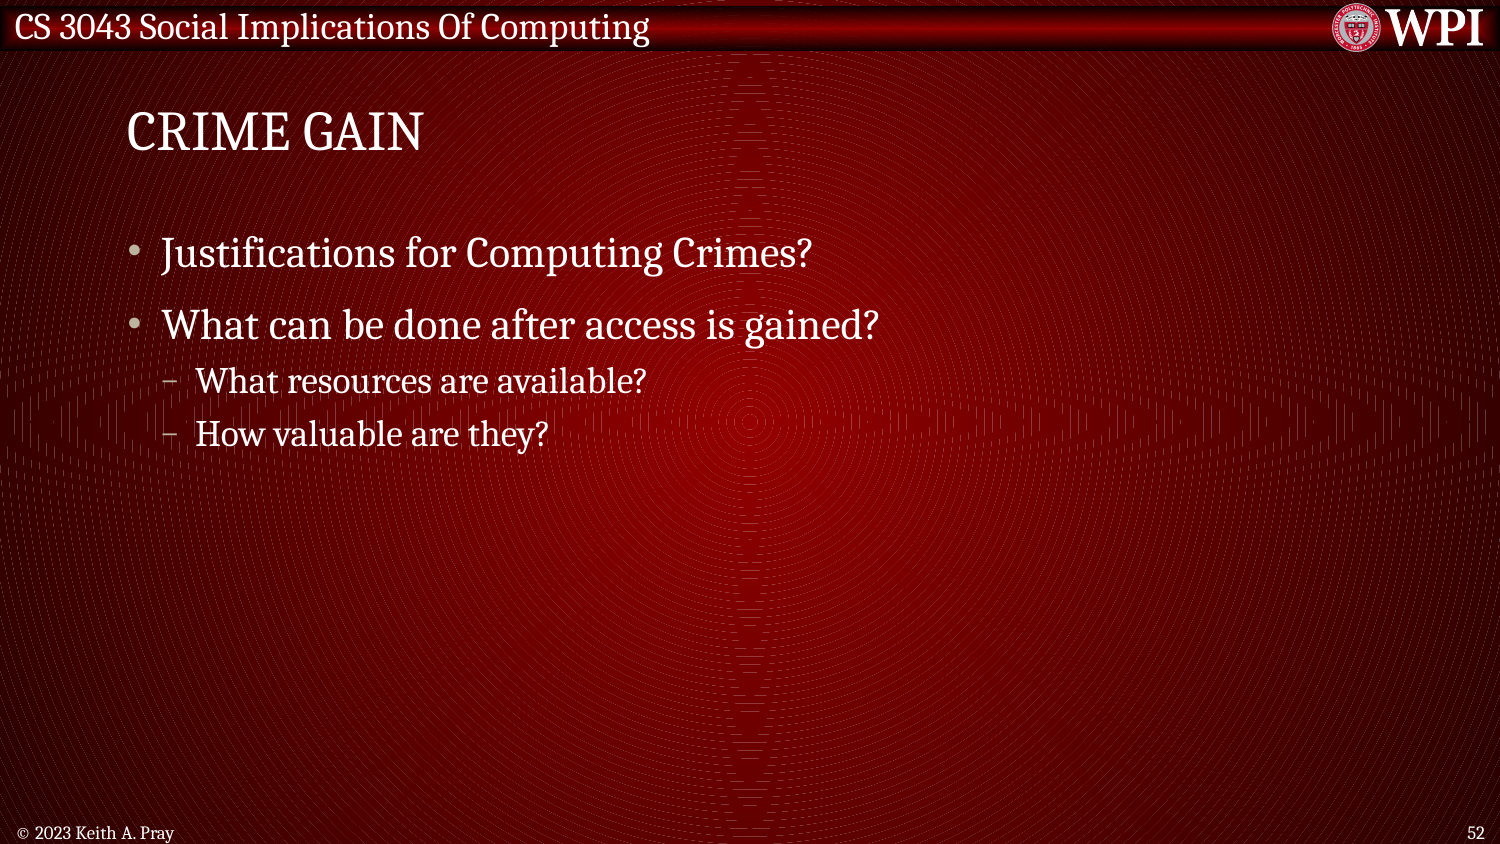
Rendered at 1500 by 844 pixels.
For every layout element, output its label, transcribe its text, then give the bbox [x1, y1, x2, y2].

title Crime Gain [112, 59, 1388, 210]
footer © 2023 Keith A. Pray [0, 819, 913, 844]
picture [1332, 3, 1483, 52]
slide_number 52 [1397, 819, 1500, 844]
list Justifications for Computing Crimes? What can be done after access is gained? What resources are available? How valuable are they? [112, 221, 1388, 772]
